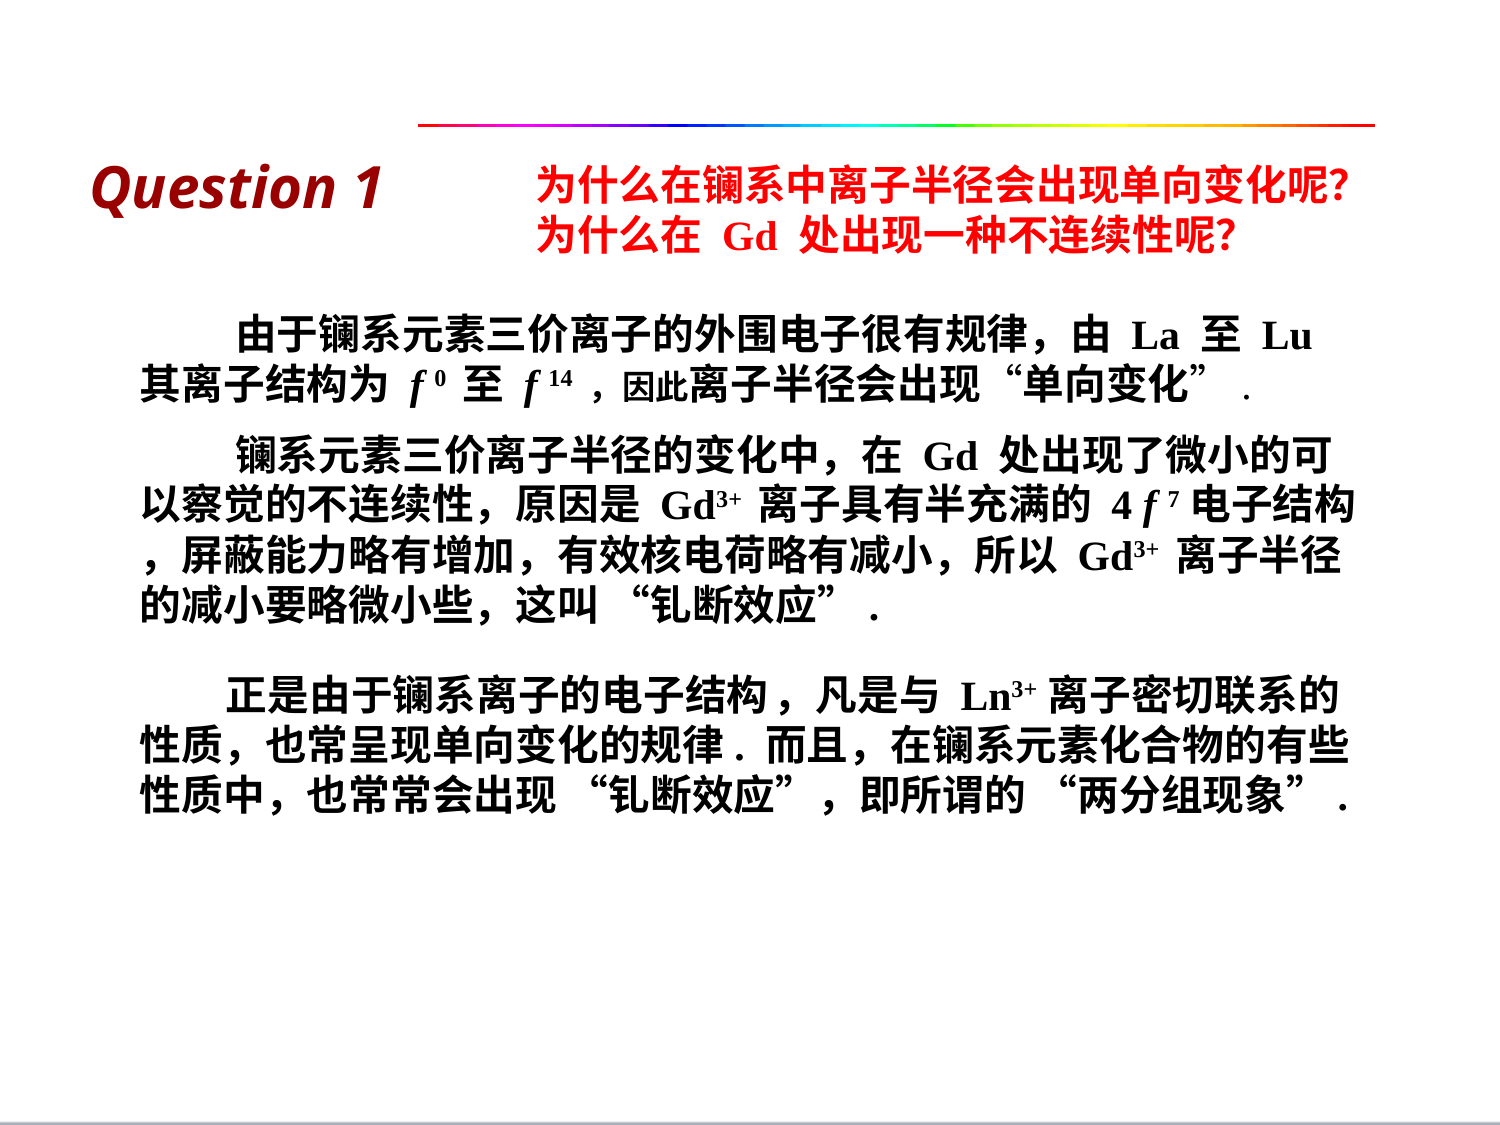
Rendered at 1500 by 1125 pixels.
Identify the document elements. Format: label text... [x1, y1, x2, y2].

text_box 由于镧系元素三价离子的外围电子很有规律，由 La 至 Lu 其离子结构为 f 0 至 f 14 ，因此离子半径会出现“单向变化”. 镧系元素三价离子半径的变化中，在 Gd 处出现了微小的可以察觉的不连续性，原因是 Gd3+ 离子具有半充满的 4 f 7电子结构 ，屏蔽能力略有增加，有效核电荷略有减小，所以 Gd3+ 离子半径的减小要略微小些，这叫 “钆断效应”. [125, 299, 1375, 636]
text_box 正是由于镧系离子的电子结构 ，凡是与 Ln3+离子密切联系的性质，也常呈现单向变化的规律. 而且，在镧系元素化合物的有些性质中，也常常会出现 “钆断效应”，即所谓的 “两分组现象”. [125, 661, 1375, 826]
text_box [87, 124, 1388, 267]
picture [0, 0, 1500, 1125]
